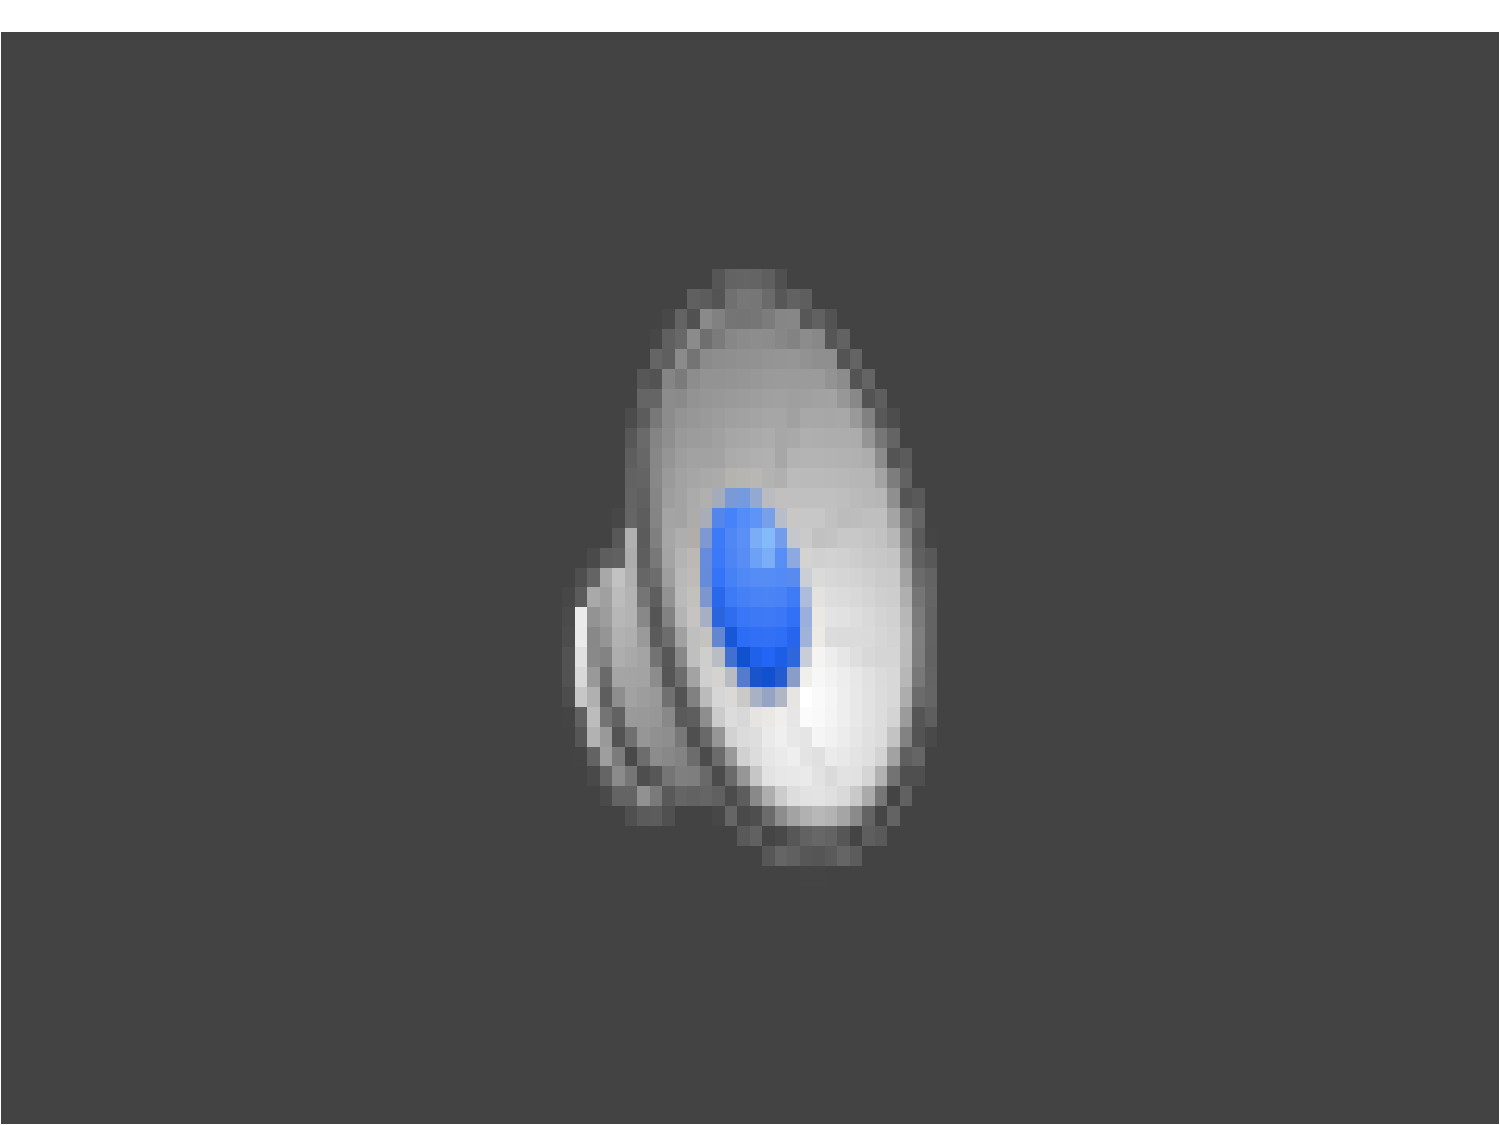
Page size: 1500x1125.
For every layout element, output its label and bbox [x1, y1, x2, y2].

text_box [0, 30, 1500, 1125]
